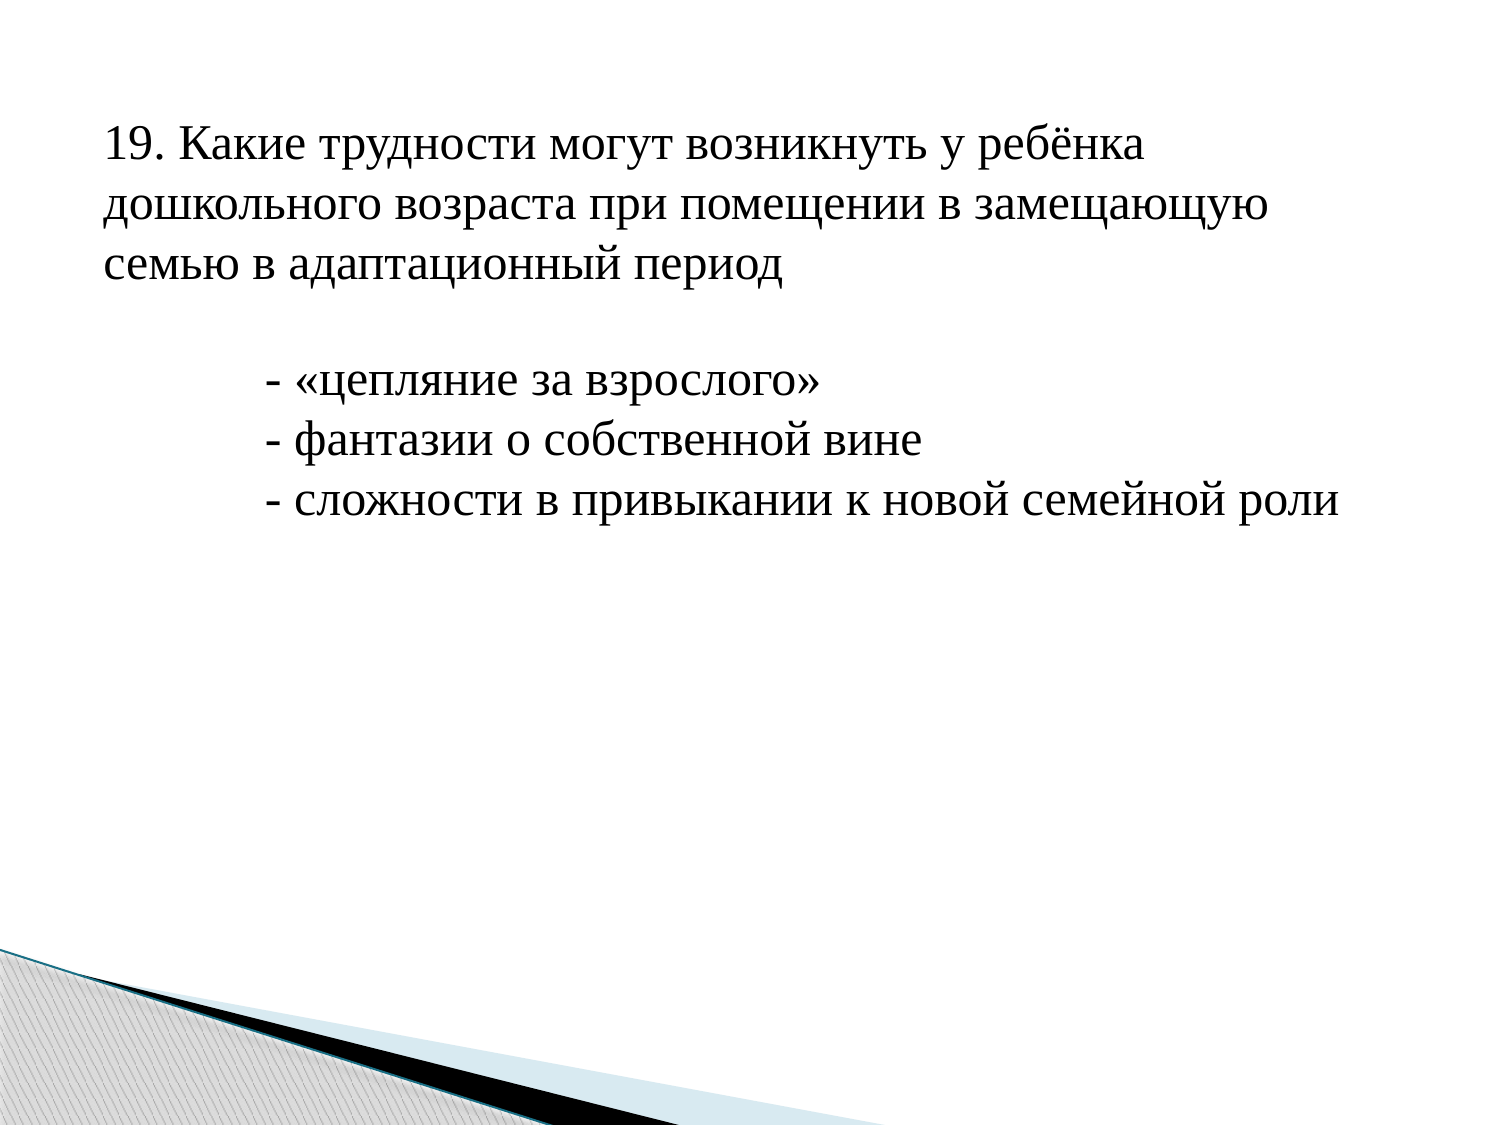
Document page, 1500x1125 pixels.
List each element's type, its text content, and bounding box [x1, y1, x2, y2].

text_box 19. Какие трудности могут возникнуть у ребёнка дошкольного возраста при помещении в замещающую семью в адаптационный период [88, 101, 1424, 297]
text_box - «цепляние за взрослого» - фантазии о собственной вине - сложности в привыкании к новой семейной роли [100, 338, 1412, 593]
